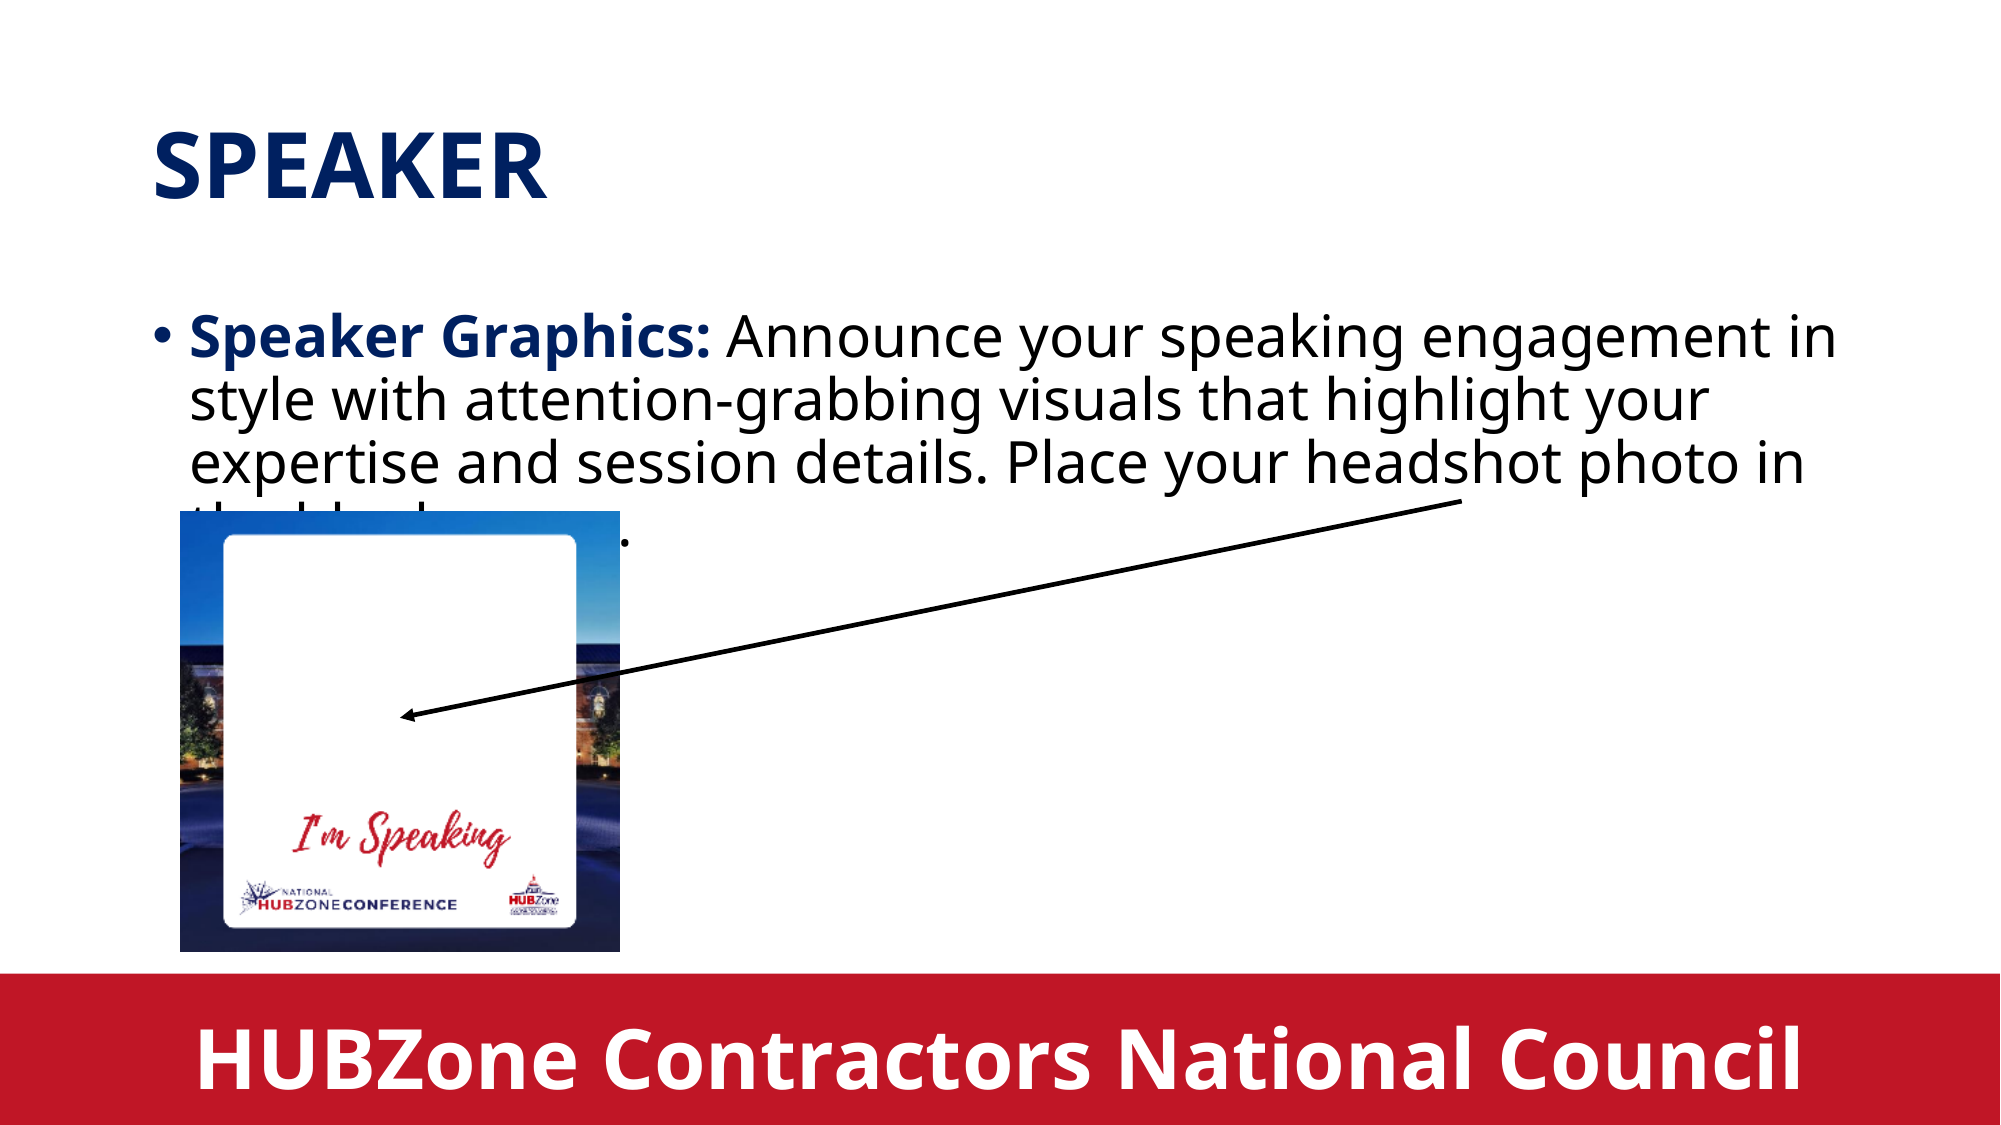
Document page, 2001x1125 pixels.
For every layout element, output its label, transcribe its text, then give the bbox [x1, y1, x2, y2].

text_box [0, 972, 2000, 1125]
text_box HUBZone Contractors National Council [130, 998, 1870, 1114]
title SPEAKER [137, 59, 1863, 278]
picture [179, 511, 621, 952]
list Speaker Graphics: Announce your speaking engagement in style with attention-grabbing visuals that highlight your expertise and session details. Place your headshot photo in the blank space. [137, 299, 1863, 972]
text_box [399, 500, 1463, 719]
